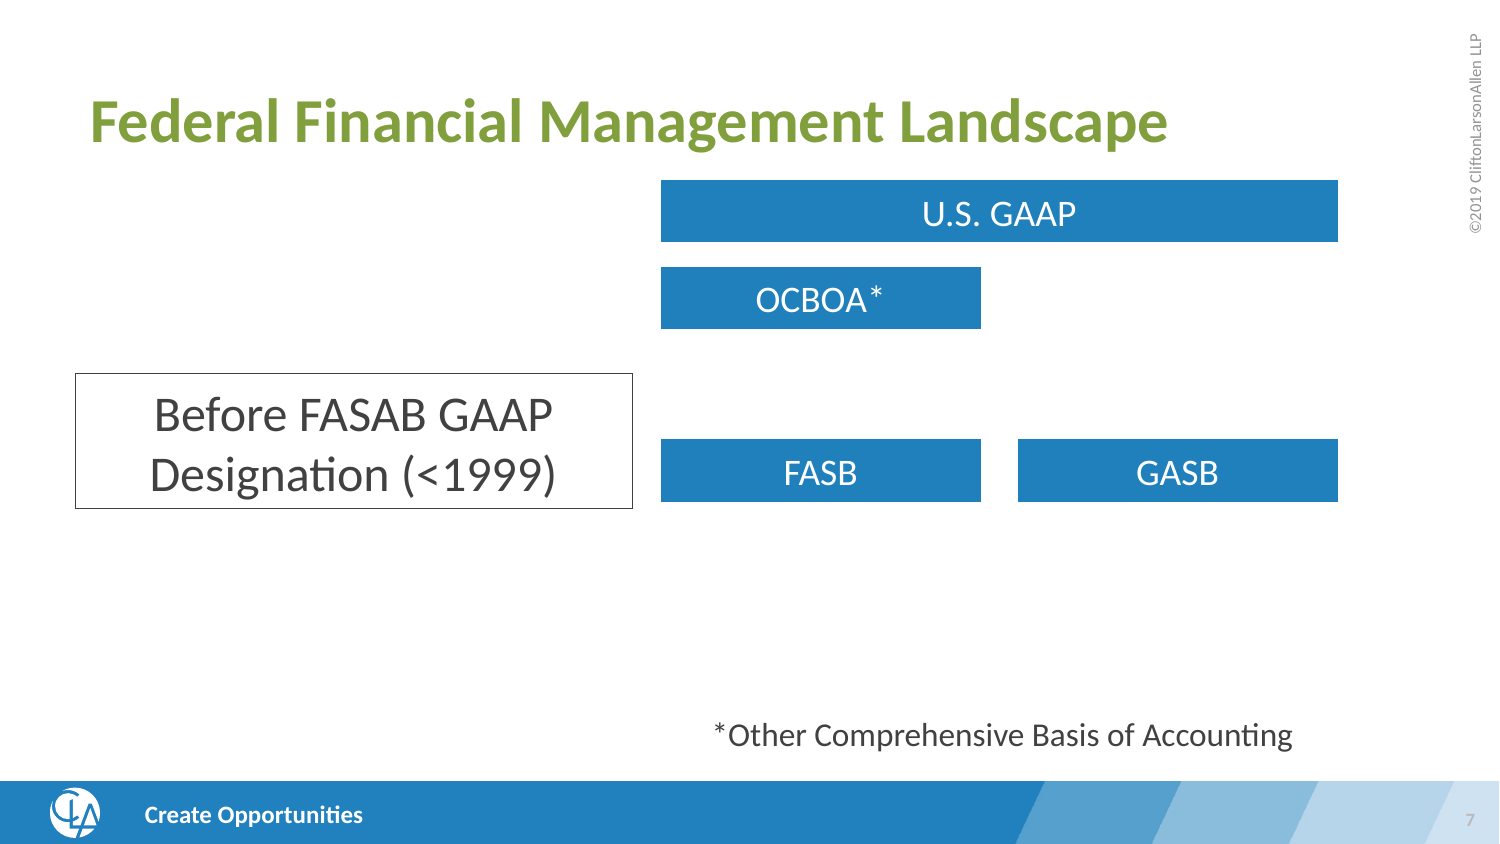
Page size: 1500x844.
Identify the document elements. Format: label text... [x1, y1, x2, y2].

text_box Before FASAB GAAP Designation (<1999) [75, 373, 568, 509]
picture [0, 781, 1499, 844]
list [573, 177, 1426, 677]
title Federal Financial Management Landscape [74, 56, 1426, 179]
slide_number 7 [1425, 790, 1490, 844]
text_box *Other Comprehensive Basis of Accounting [696, 705, 1348, 761]
